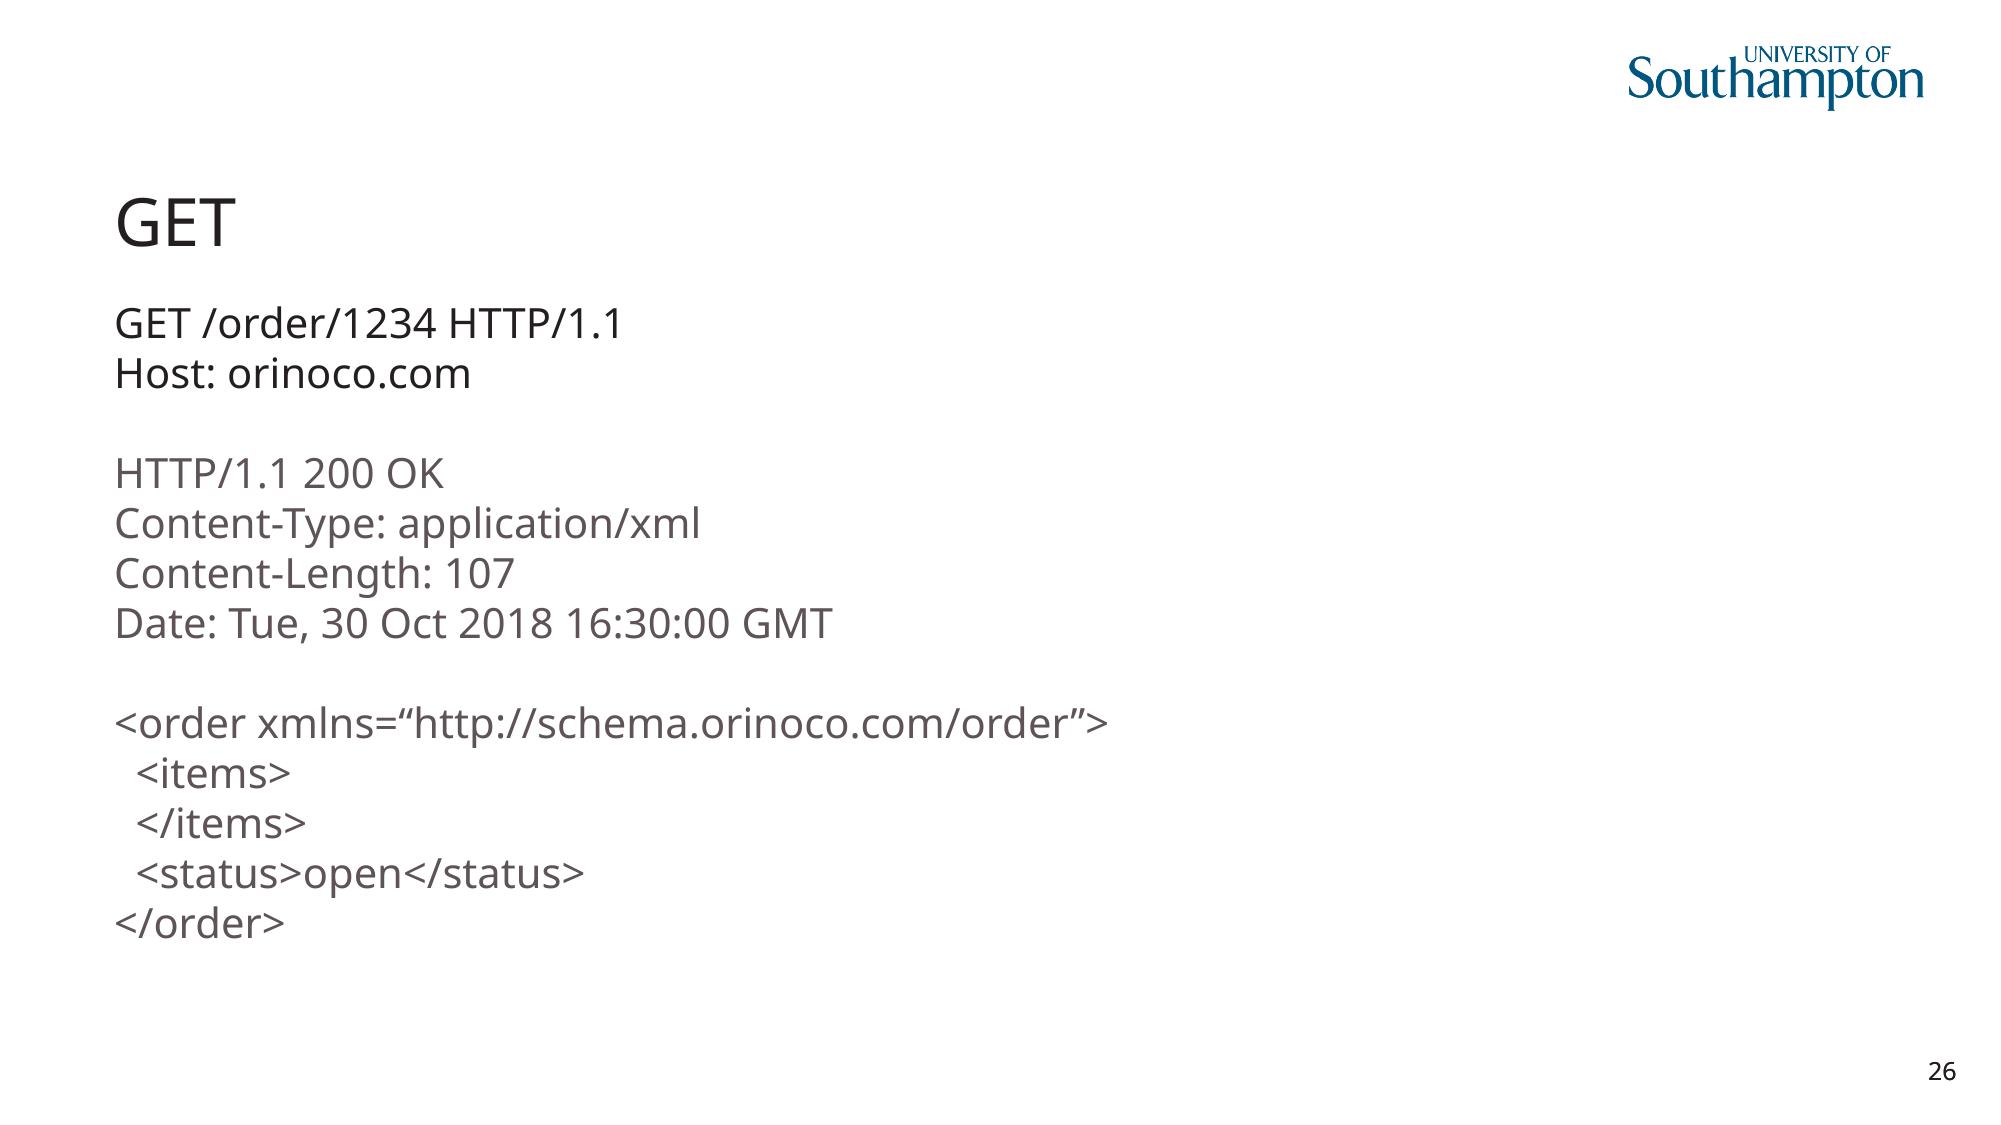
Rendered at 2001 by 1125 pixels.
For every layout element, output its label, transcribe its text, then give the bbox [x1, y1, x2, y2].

picture [1869, 48, 1877, 60]
title GET [102, 113, 1898, 268]
list GET /order/1234 HTTP/1.1 Host: orinoco.com HTTP/1.1 200 OK Content-Type: application/xml Content-Length: 107 Date: Tue, 30 Oct 2018 16:30:00 GMT <order xmlns=“http://schema.orinoco.com/order”> <items> </items> <status>open</status> </order> [102, 290, 1898, 1024]
picture [1629, 46, 1924, 111]
slide_number 26 [1897, 1046, 1969, 1094]
picture [1629, 71, 1648, 95]
